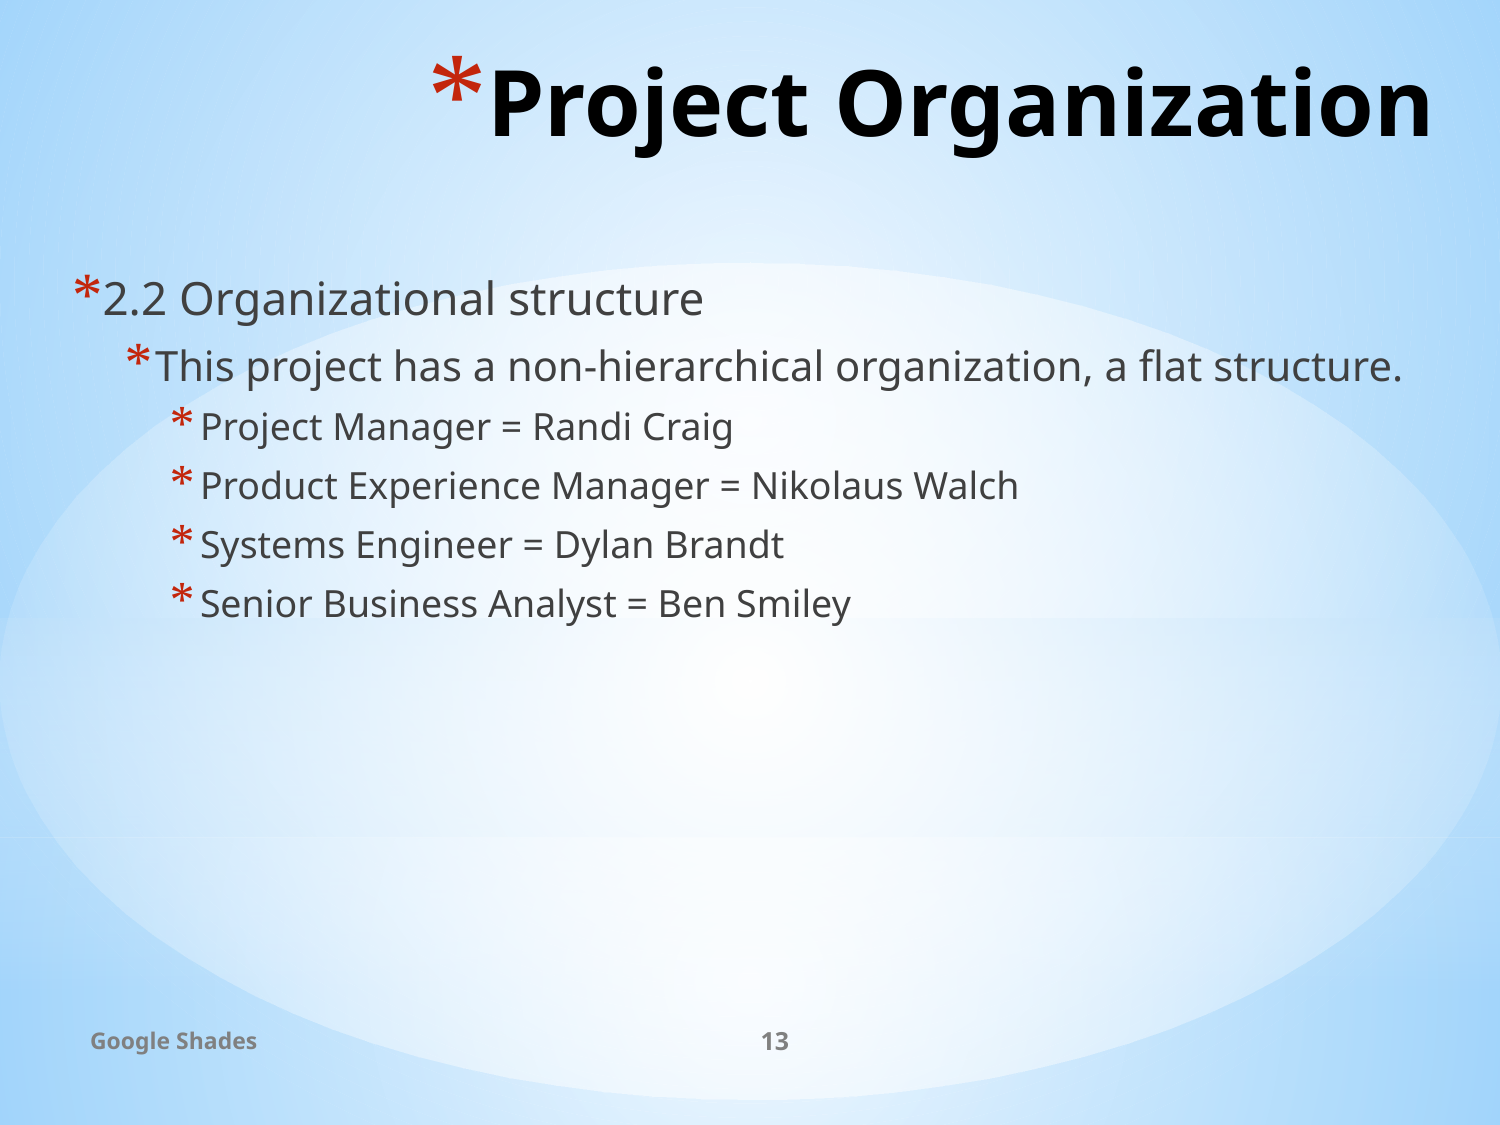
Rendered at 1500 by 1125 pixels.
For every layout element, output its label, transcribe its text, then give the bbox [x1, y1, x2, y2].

title Project Organization [50, 37, 1450, 225]
footer Google Shades [75, 1012, 624, 1073]
slide_number 13 [624, 1012, 925, 1073]
list 2.2 Organizational structure This project has a non-hierarchical organization, a flat structure. Project Manager = Randi Craig Product Experience Manager = Nikolaus Walch Systems Engineer = Dylan Brandt Senior Business Analyst = Ben Smiley [50, 262, 1438, 988]
